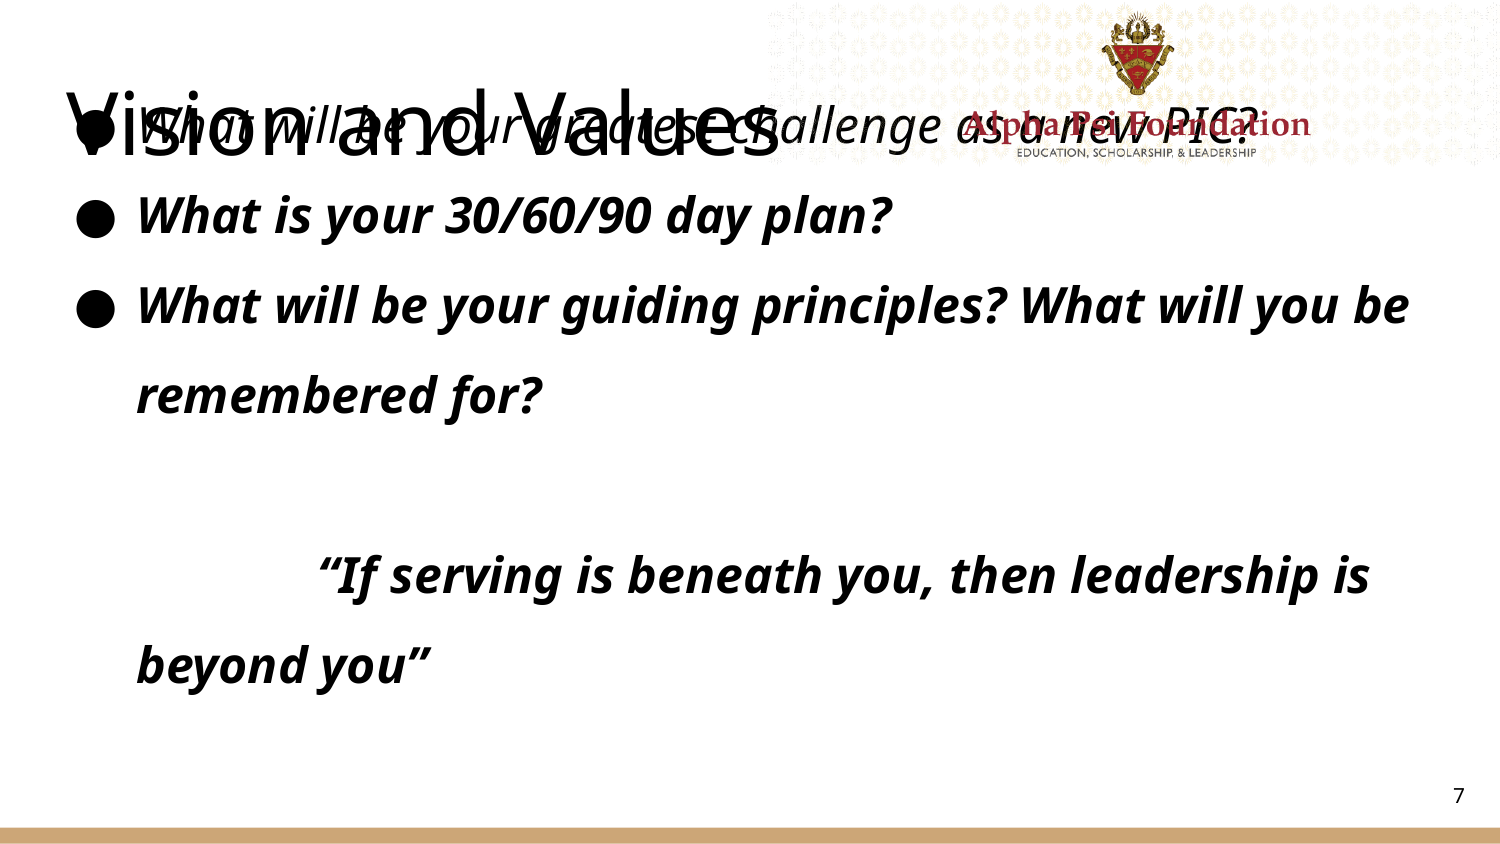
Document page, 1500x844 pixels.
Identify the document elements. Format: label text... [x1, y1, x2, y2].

title What will be your greatest challenge as a new PIC? What is your 30/60/90 day plan? What will be your guiding principles? What will you be remembered for? “If serving is beneath you, then leadership is beyond you” [46, 219, 1444, 709]
picture [768, 0, 1500, 169]
slide_number 7 [1389, 764, 1480, 830]
title Vision and Values [51, 51, 1449, 189]
